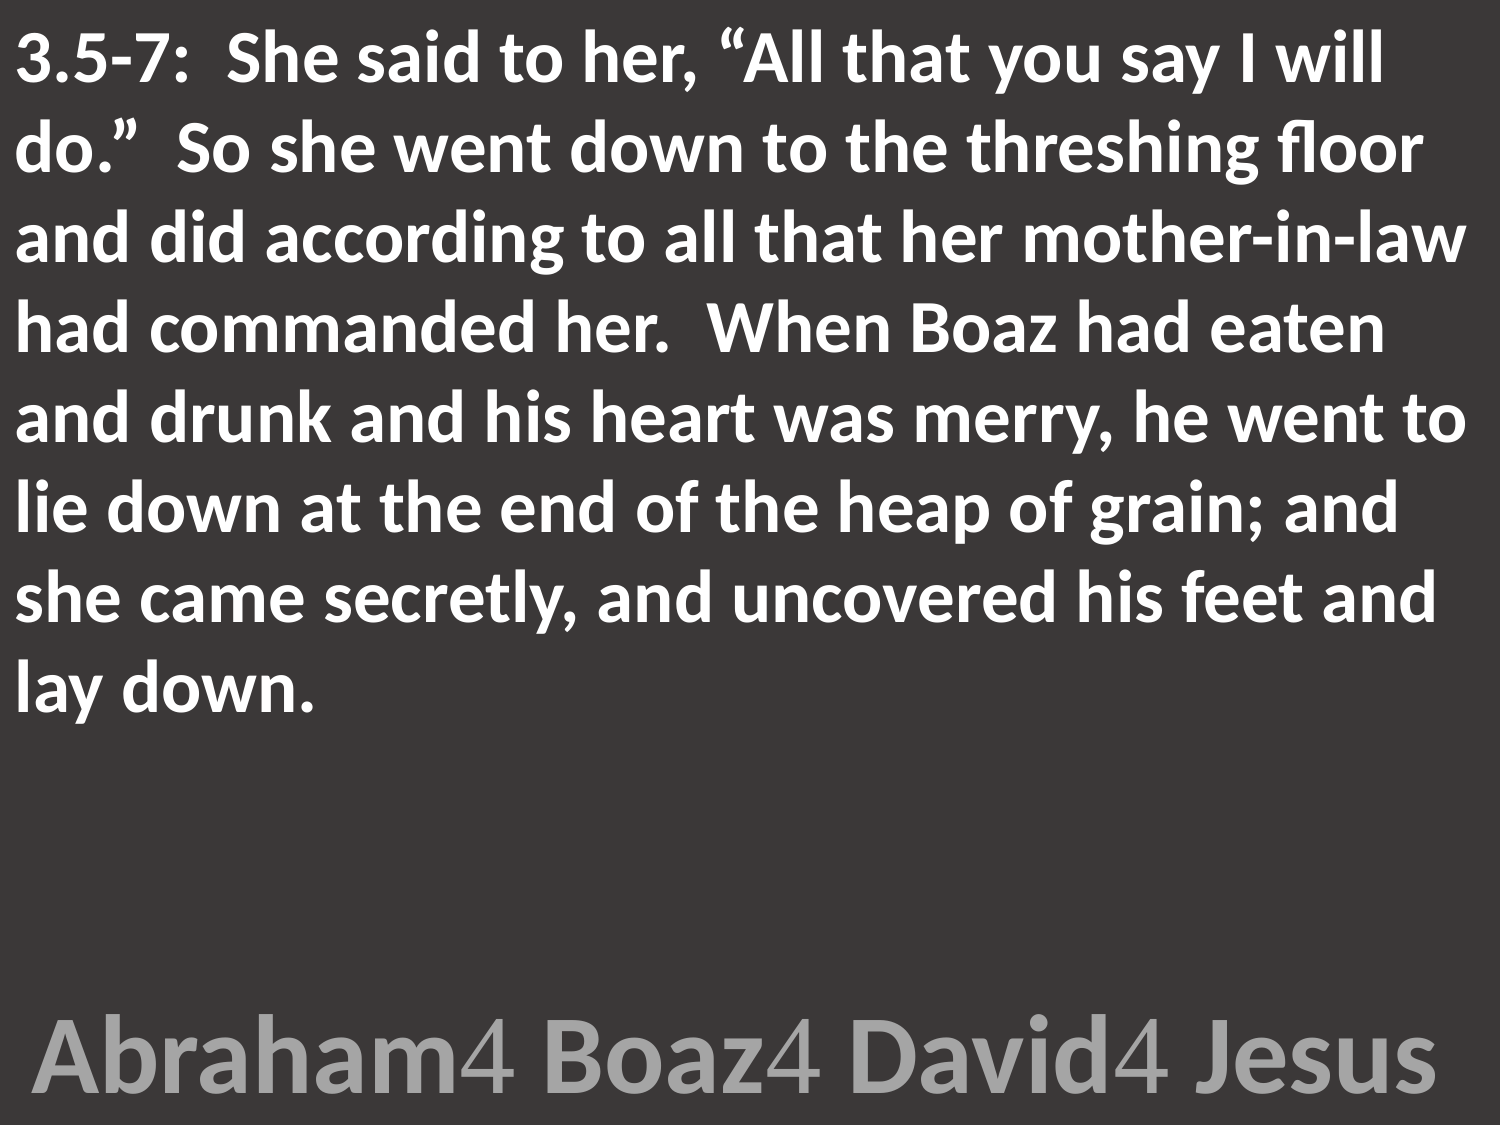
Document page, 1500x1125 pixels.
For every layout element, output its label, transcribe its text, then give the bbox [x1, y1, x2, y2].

text_box Abraham Boaz David Jesus [15, 973, 1455, 1124]
text_box 3.5-7: She said to her, “All that you say I will do.” So she went down to the threshing floor and did according to all that her mother-in-law had commanded her. When Boaz had eaten and drunk and his heart was merry, he went to lie down at the end of the heap of grain; and she came secretly, and uncovered his feet and lay down. [0, 0, 1500, 735]
